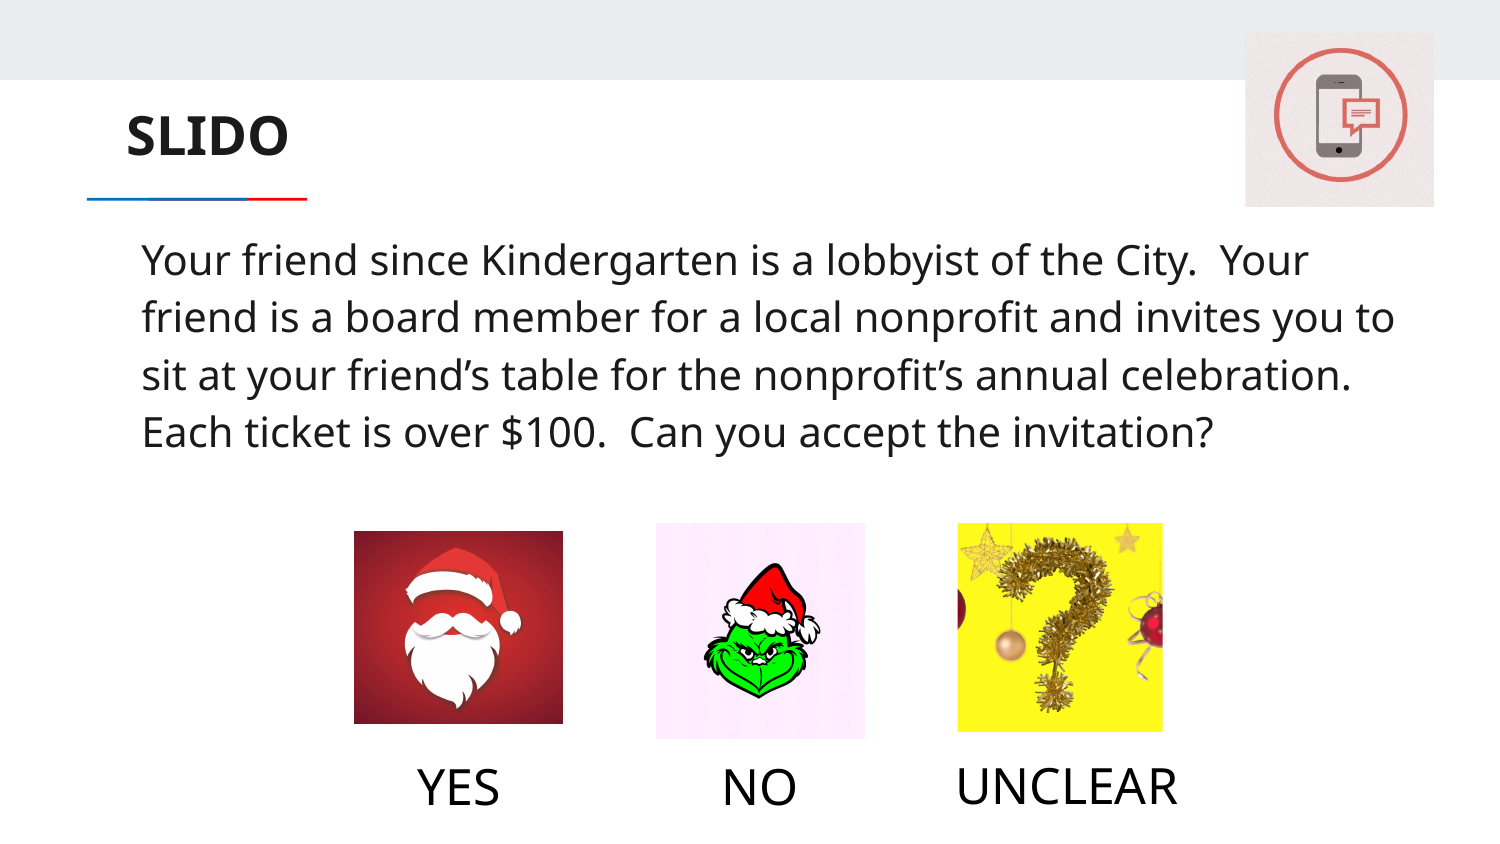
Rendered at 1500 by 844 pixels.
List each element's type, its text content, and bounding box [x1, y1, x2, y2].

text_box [354, 523, 1225, 829]
picture [1245, 32, 1435, 207]
title SLIDO [111, 85, 1240, 174]
list Your friend since Kindergarten is a lobbyist of the City. Your friend is a board member for a local nonprofit and invites you to sit at your friend’s table for the nonprofit’s annual celebration. Each ticket is over $100. Can you accept the invitation? [126, 210, 1422, 563]
